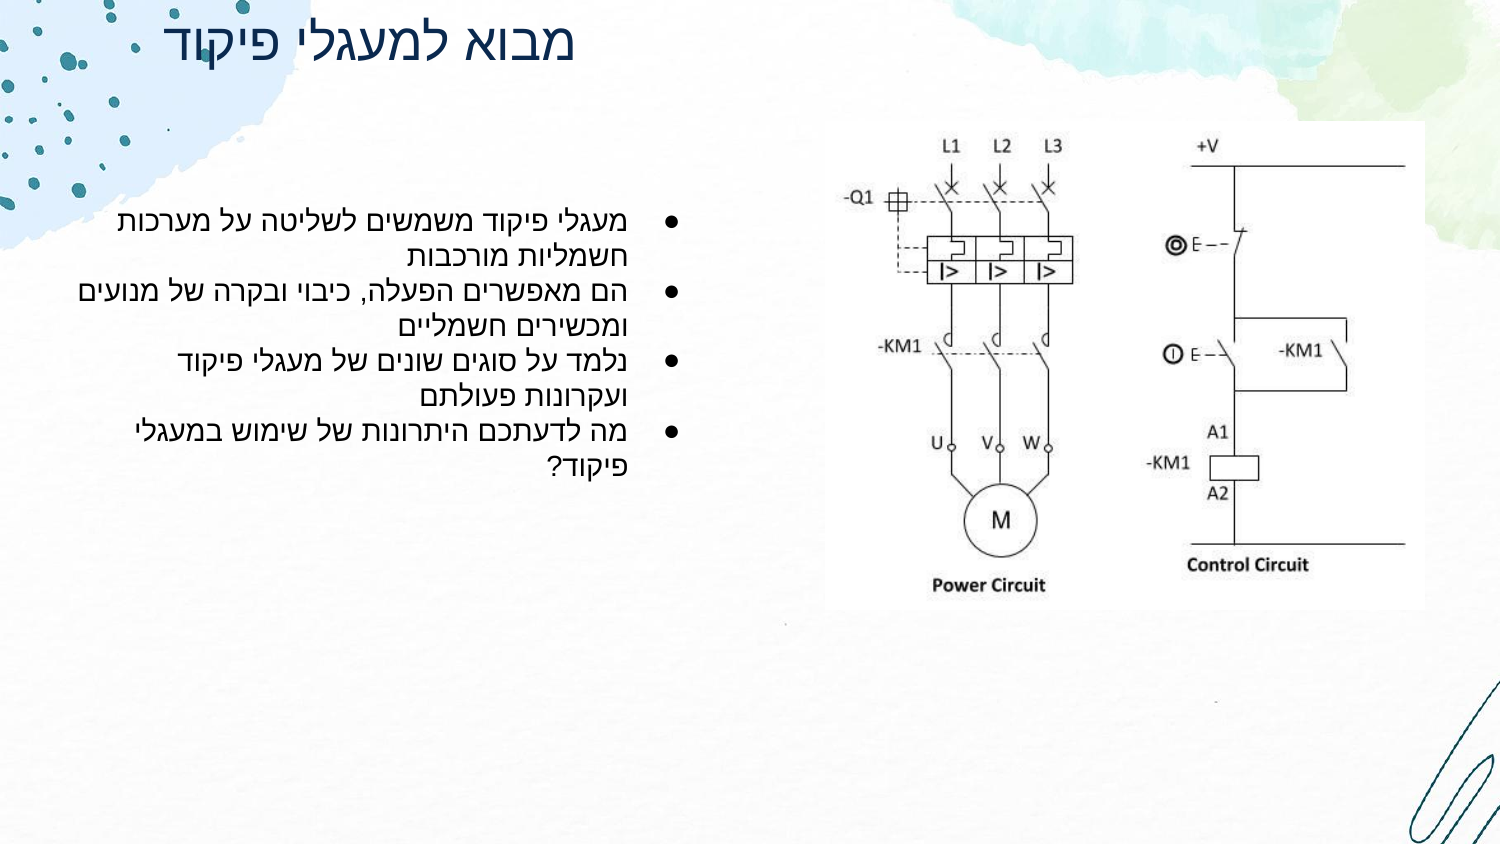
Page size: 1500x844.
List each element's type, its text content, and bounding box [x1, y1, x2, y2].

text_box מבוא למעגלי פיקוד [148, 0, 768, 88]
text_box מעגלי פיקוד משמשים לשליטה על מערכות חשמליות מורכבות הם מאפשרים הפעלה, כיבוי ובקרה של מנועים ומכשירים חשמליים נלמד על סוגים שונים של מעגלי פיקוד ועקרונות פעולתם מה לדעתכם היתרונות של שימוש במעגלי פיקוד? [52, 187, 719, 750]
picture [0, 0, 1500, 844]
